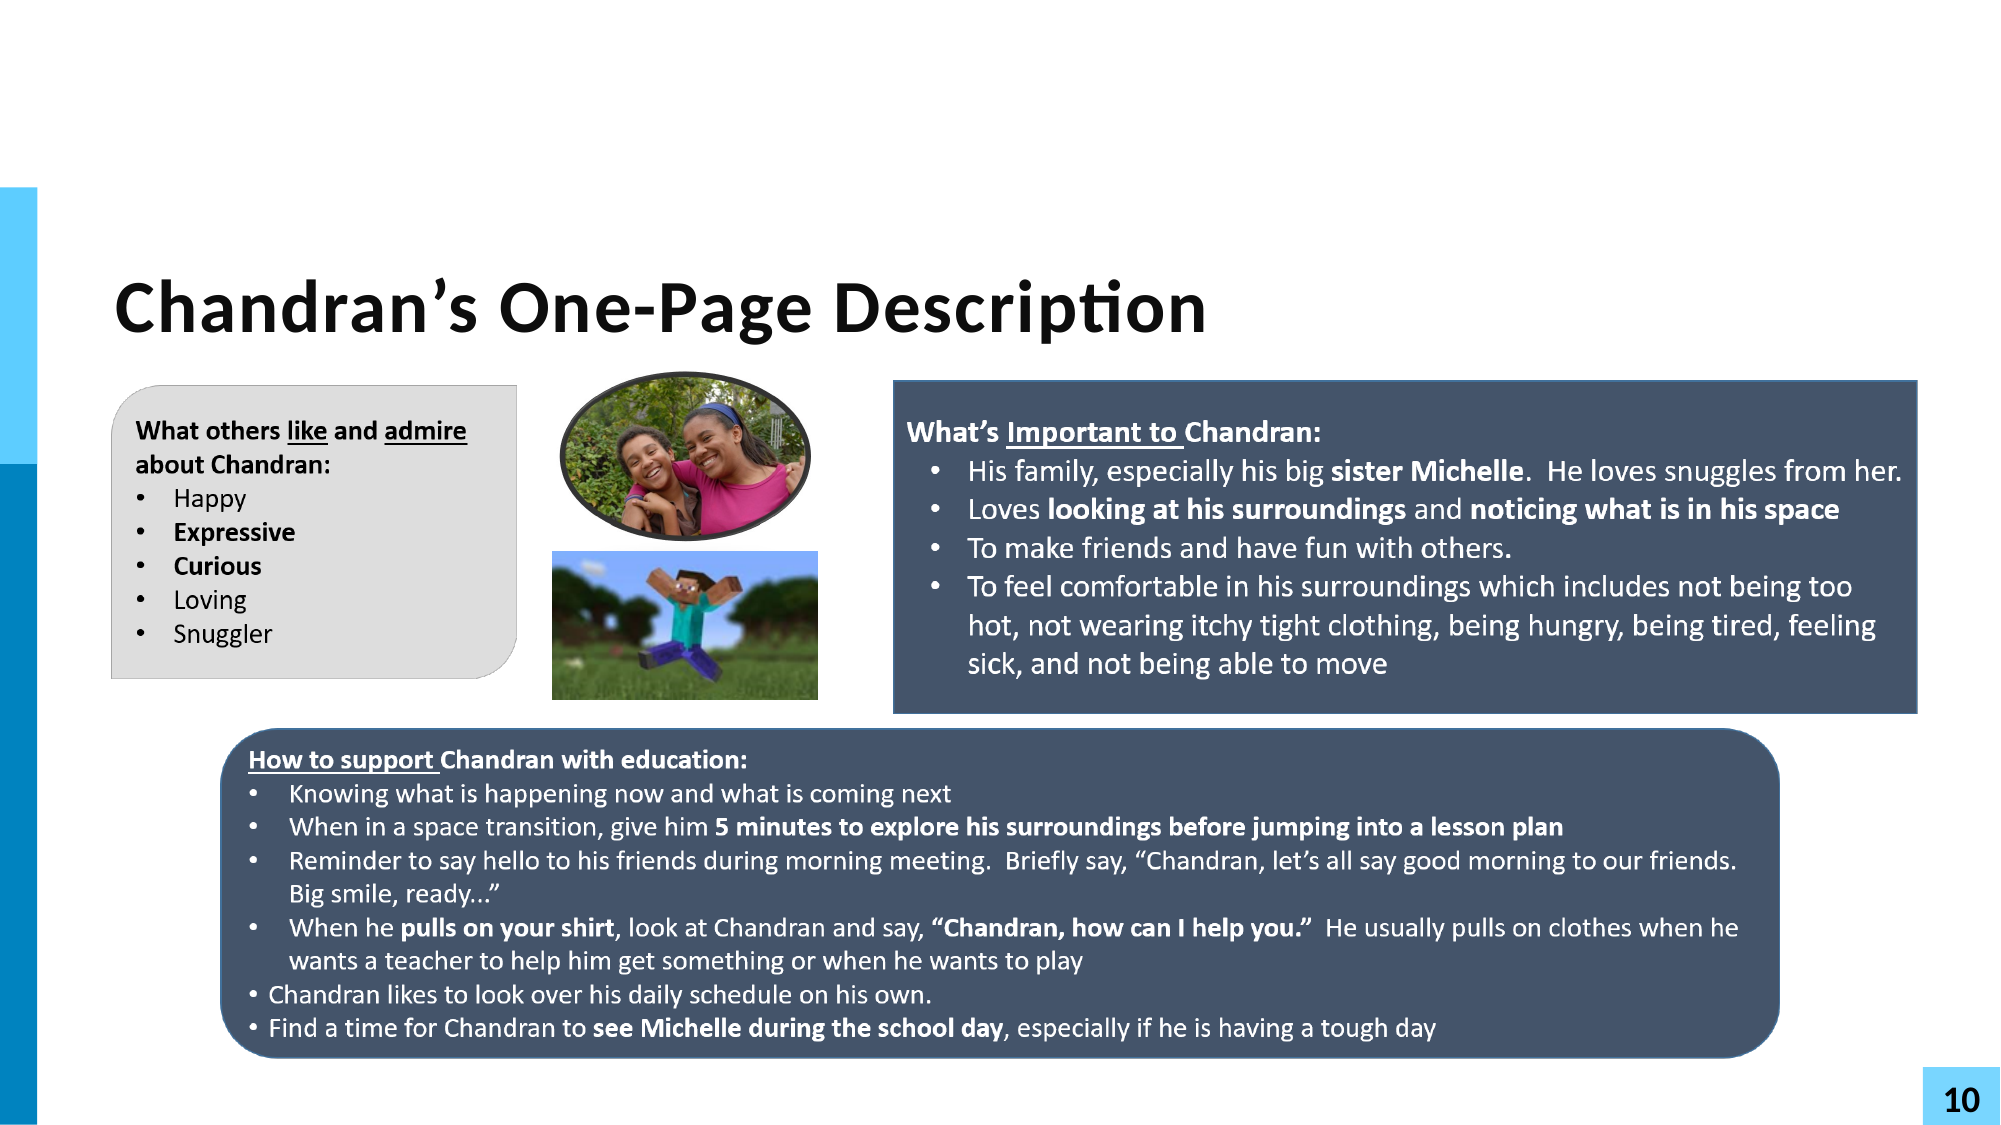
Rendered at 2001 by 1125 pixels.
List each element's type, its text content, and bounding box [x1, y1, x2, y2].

picture [551, 370, 818, 700]
picture [886, 380, 1922, 714]
picture [220, 728, 1780, 1062]
title Chandran’s One-Page Description [100, 258, 1902, 364]
picture [110, 385, 517, 679]
